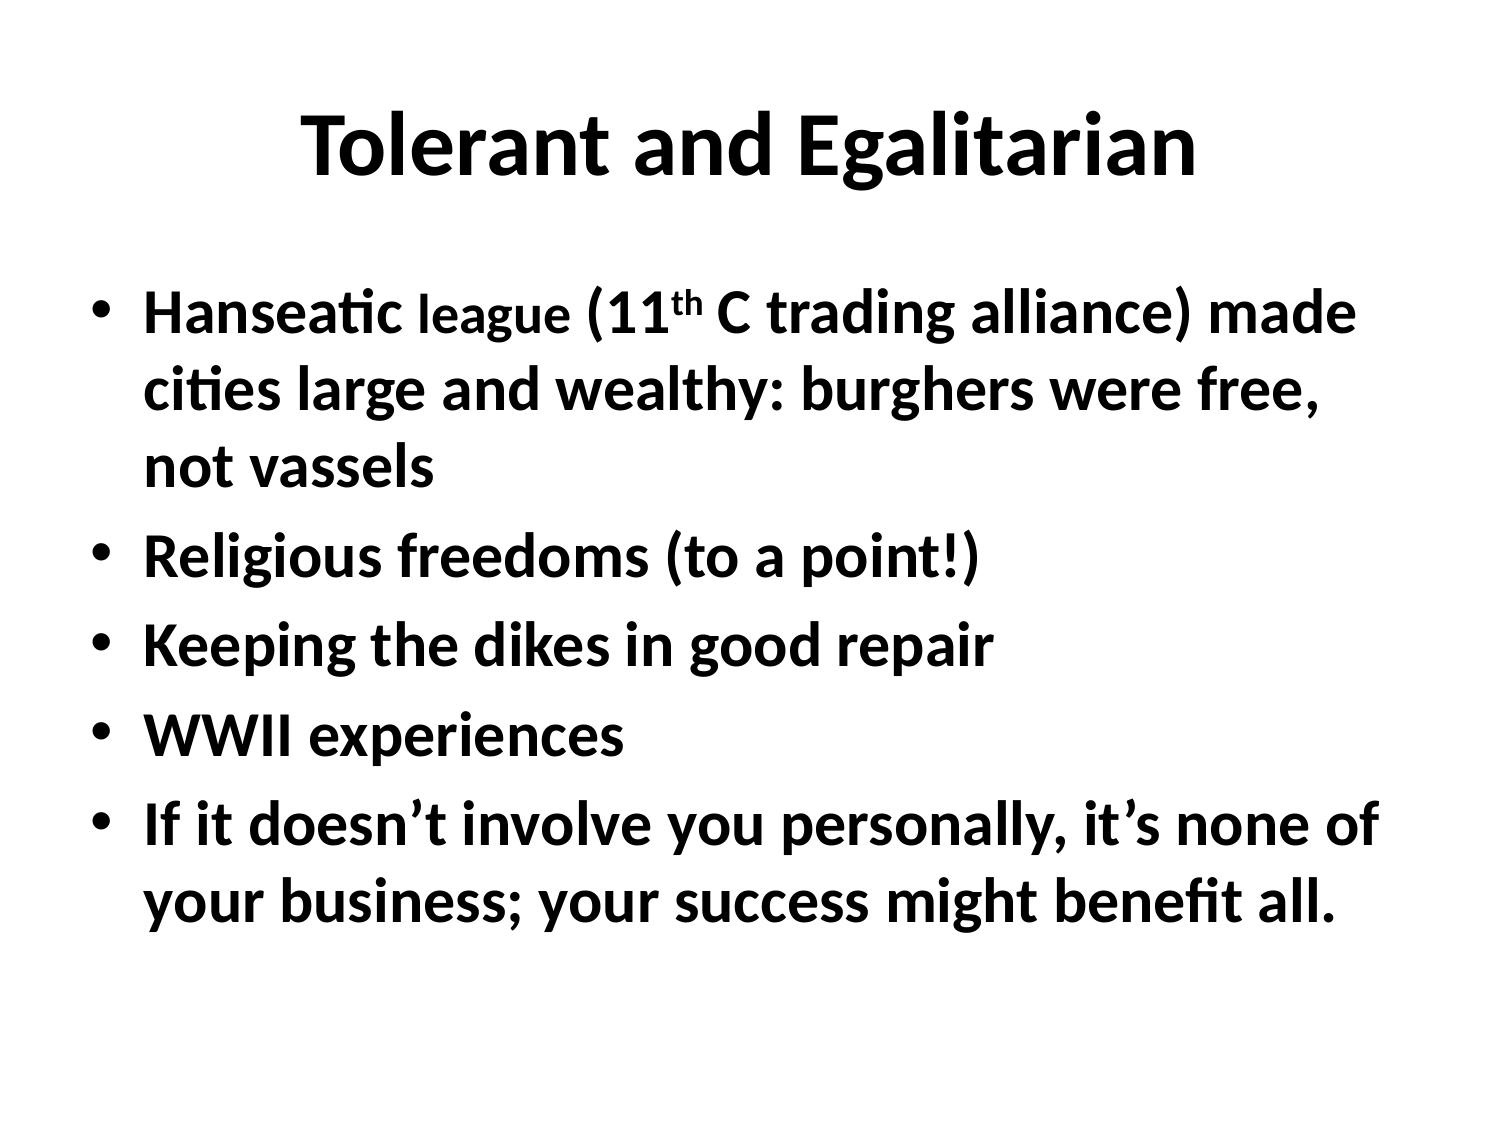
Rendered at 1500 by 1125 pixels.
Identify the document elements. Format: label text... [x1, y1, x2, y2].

list Hanseatic league (11th C trading alliance) made cities large and wealthy: burghers were free, not vassels Religious freedoms (to a point!) Keeping the dikes in good repair WWII experiences If it doesn’t involve you personally, it’s none of your business; your success might benefit all. [75, 262, 1425, 1005]
title Tolerant and Egalitarian [75, 45, 1425, 233]
